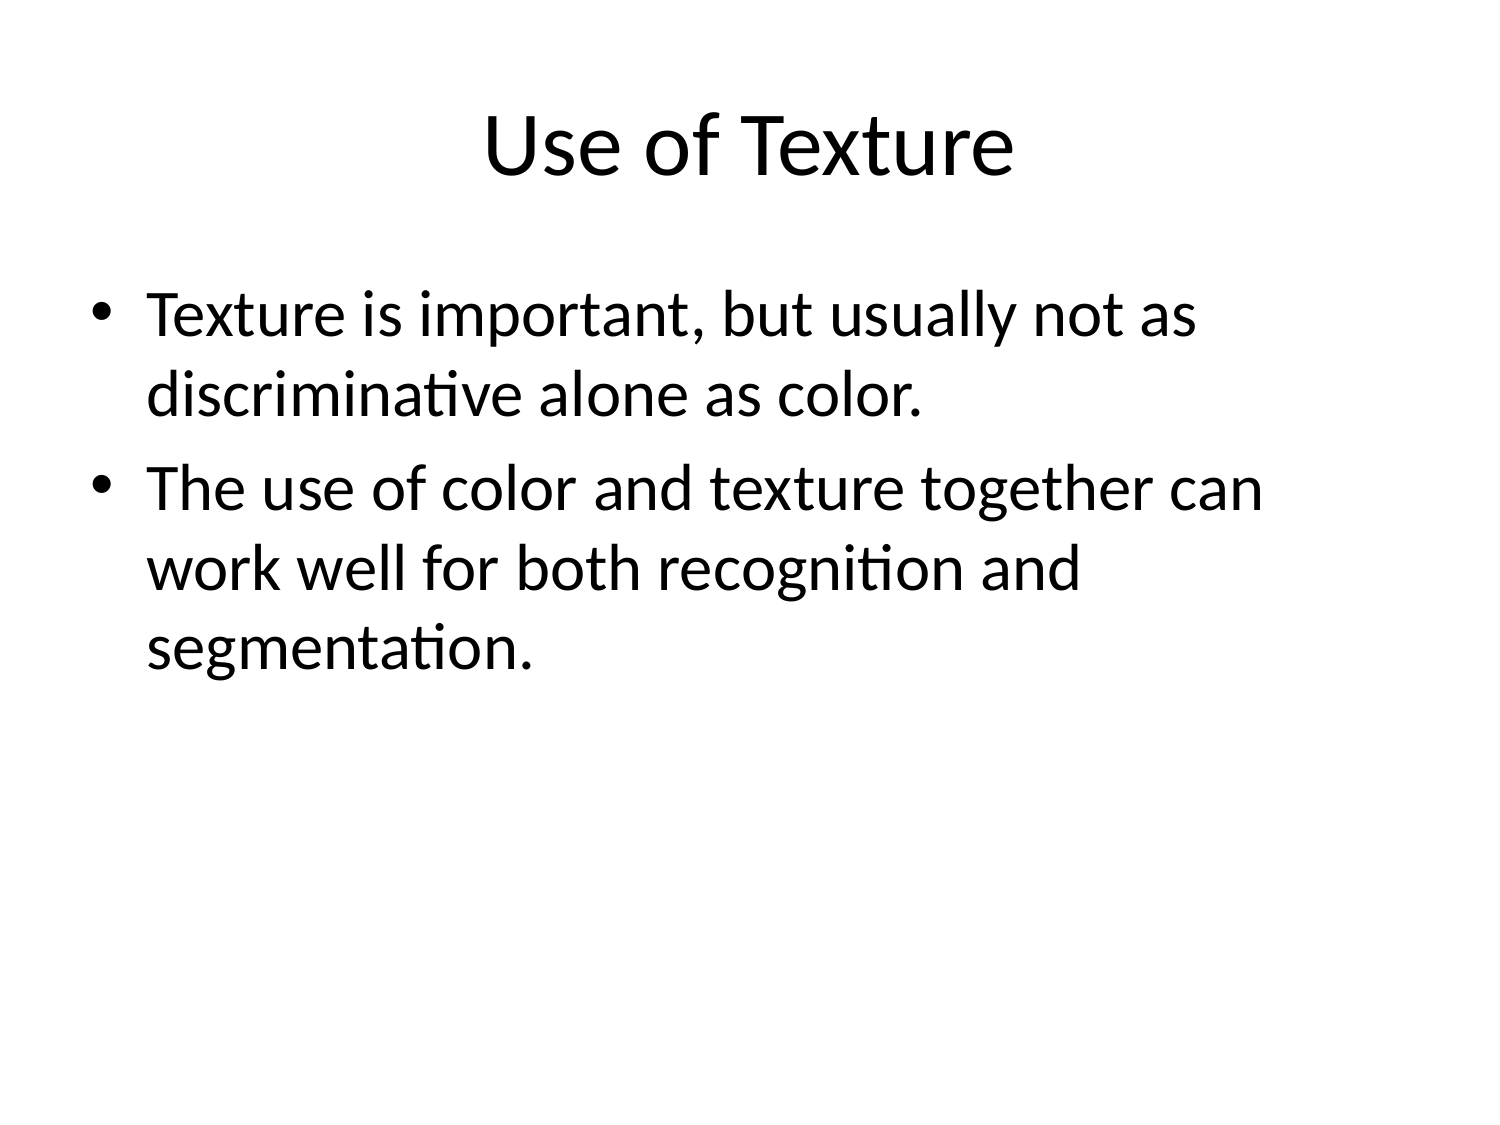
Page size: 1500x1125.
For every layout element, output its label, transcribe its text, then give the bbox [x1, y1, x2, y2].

list Texture is important, but usually not as discriminative alone as color. The use of color and texture together can work well for both recognition and segmentation. [75, 262, 1425, 1005]
title Use of Texture [75, 45, 1425, 233]
